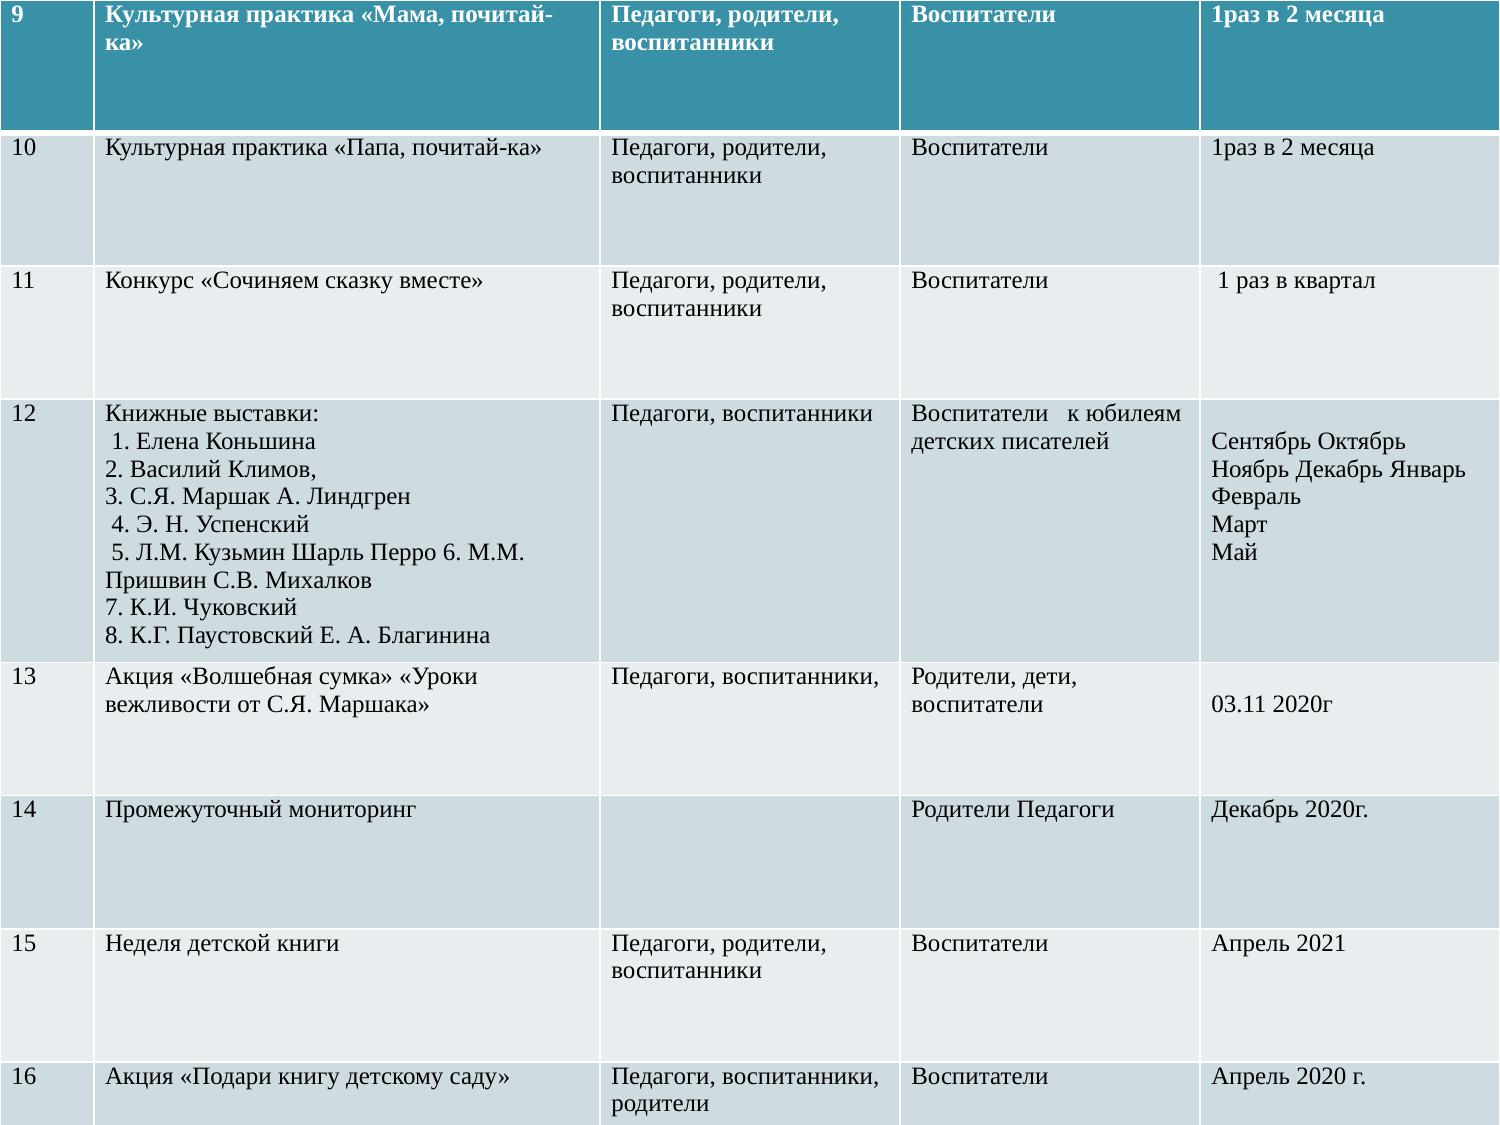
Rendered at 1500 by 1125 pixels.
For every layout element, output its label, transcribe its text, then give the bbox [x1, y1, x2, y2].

table_cell Неделя детской книги [95, 930, 599, 1061]
table_cell 16 [1, 1063, 93, 1125]
table_cell 15 [1, 930, 93, 1061]
table_cell 03.11 2020г [1201, 663, 1499, 795]
table_header Культурная практика «Мама, почитай-ка» [95, 1, 599, 130]
table_cell [601, 796, 899, 928]
table_header Педагоги, родители, воспитанники [601, 1, 899, 130]
table_cell Воспитатели [901, 1063, 1199, 1125]
table_cell Сентябрь Октябрь Ноябрь Декабрь Январь Февраль Март Май [1201, 400, 1499, 662]
table_cell Акция «Подари книгу детскому саду» [95, 1063, 599, 1125]
table_cell Апрель 2020 г. [1201, 1063, 1499, 1125]
table_header Воспитатели [901, 1, 1199, 130]
table_cell Культурная практика «Папа, почитай-ка» [95, 136, 599, 265]
table_cell Воспитатели [901, 930, 1199, 1061]
table_cell Педагоги, родители, воспитанники [601, 267, 899, 398]
table_cell Декабрь 2020г. [1201, 796, 1499, 928]
table_cell 13 [1, 663, 93, 795]
table_cell Педагоги, воспитанники, родители [601, 1063, 899, 1125]
table_cell 14 [1, 796, 93, 928]
table_cell Педагоги, родители, воспитанники [601, 136, 899, 265]
table_cell 11 [1, 267, 93, 398]
table_cell Родители Педагоги [901, 796, 1199, 928]
table_cell Педагоги, родители, воспитанники [601, 930, 899, 1061]
table_cell 12 [1, 400, 93, 662]
table_header 1раз в 2 месяца [1201, 1, 1499, 130]
table_cell Акция «Волшебная сумка» «Уроки вежливости от С.Я. Маршака» [95, 663, 599, 795]
table_cell Промежуточный мониторинг [95, 796, 599, 928]
table_cell Воспитатели к юбилеям детских писателей [901, 400, 1199, 662]
table_cell Воспитатели [901, 267, 1199, 398]
table_cell Родители, дети, воспитатели [901, 663, 1199, 795]
table_cell Педагоги, воспитанники, [601, 663, 899, 795]
table_cell Воспитатели [901, 136, 1199, 265]
table_cell Педагоги, воспитанники [601, 400, 899, 662]
table_cell Конкурс «Сочиняем сказку вместе» [95, 267, 599, 398]
table_cell 1раз в 2 месяца [1201, 136, 1499, 265]
table_cell 1 раз в квартал [1201, 267, 1499, 398]
table_cell Апрель 2021 [1201, 930, 1499, 1061]
table_cell 10 [1, 136, 93, 265]
table_cell Книжные выставки: 1. Елена Коньшина 2. Василий Климов, 3. С.Я. Маршак А. Линдгрен 4. Э. Н. Успенский 5. Л.М. Кузьмин Шарль Перро 6. М.М. Пришвин С.В. Михалков 7. К.И. Чуковский 8. К.Г. Паустовский Е. А. Благинина [95, 400, 599, 662]
table_header 9 [1, 1, 93, 130]
